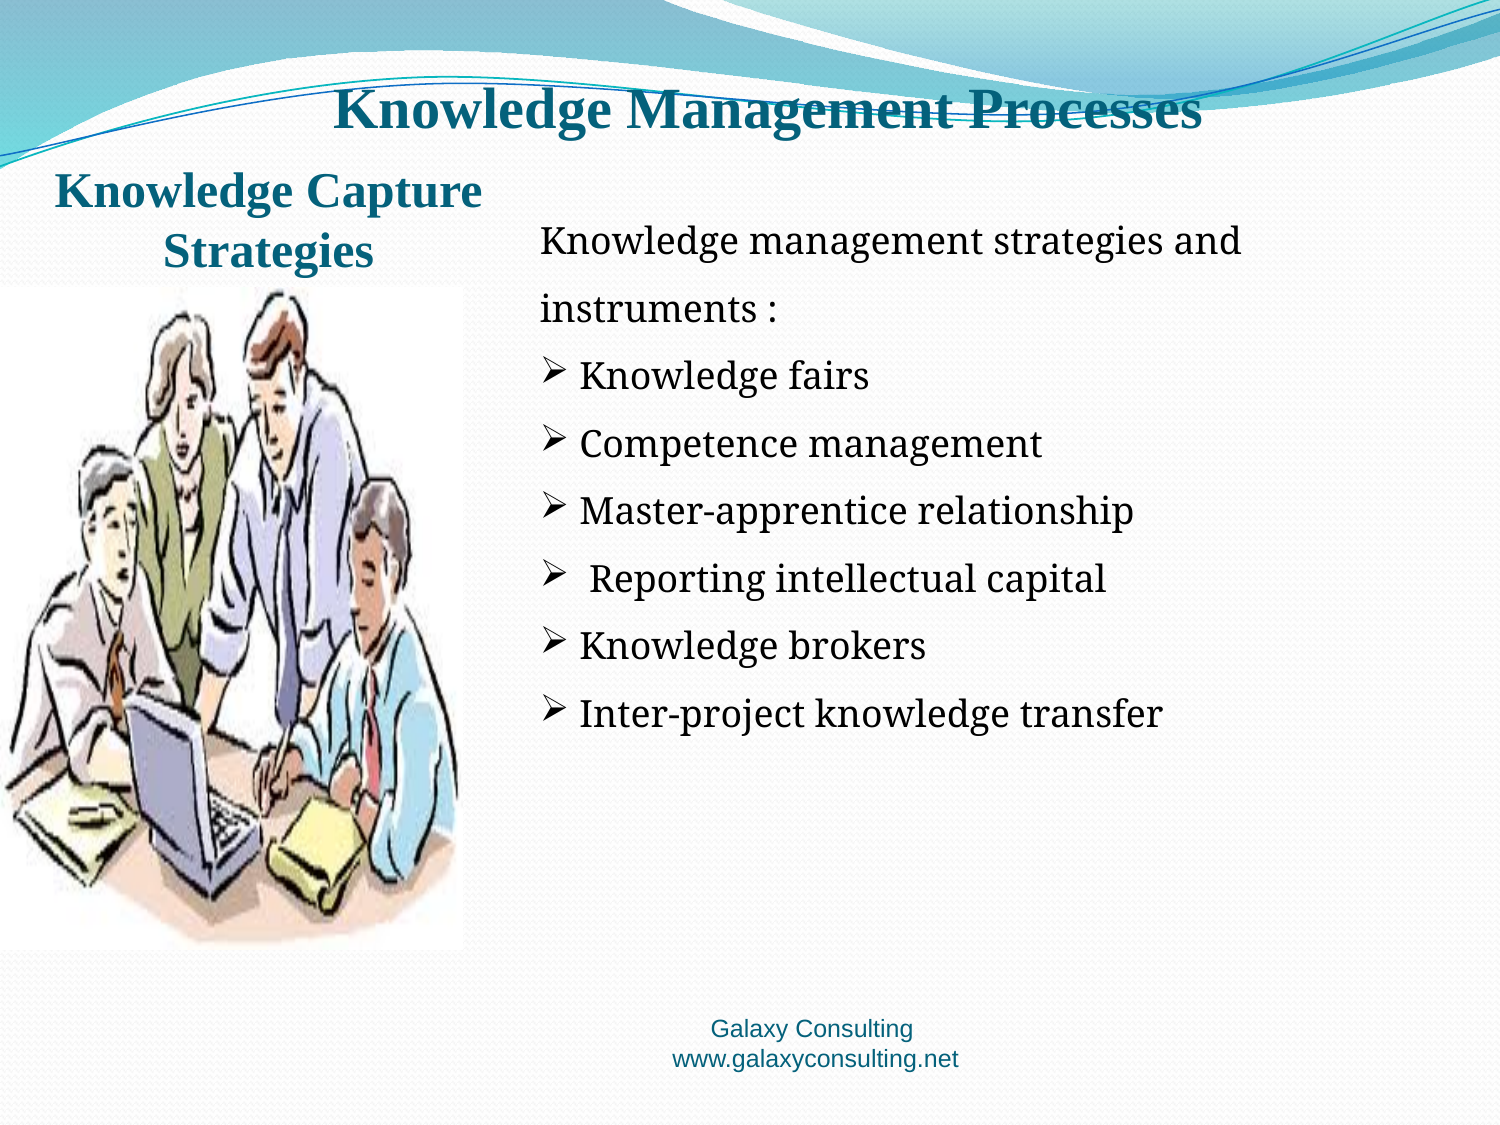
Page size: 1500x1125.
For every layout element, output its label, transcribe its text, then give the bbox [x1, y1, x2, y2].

text_box Knowledge management strategies and instruments : Knowledge fairs Competence management Master-apprentice relationship Reporting intellectual capital Knowledge brokers Inter-project knowledge transfer [525, 187, 1450, 788]
text_box Knowledge Capture Strategies [24, 149, 513, 238]
text_box Knowledge Management Processes [87, 62, 1450, 175]
footer Galaxy Consulting www.galaxyconsulting.net [525, 1012, 1107, 1073]
picture [0, 287, 463, 951]
